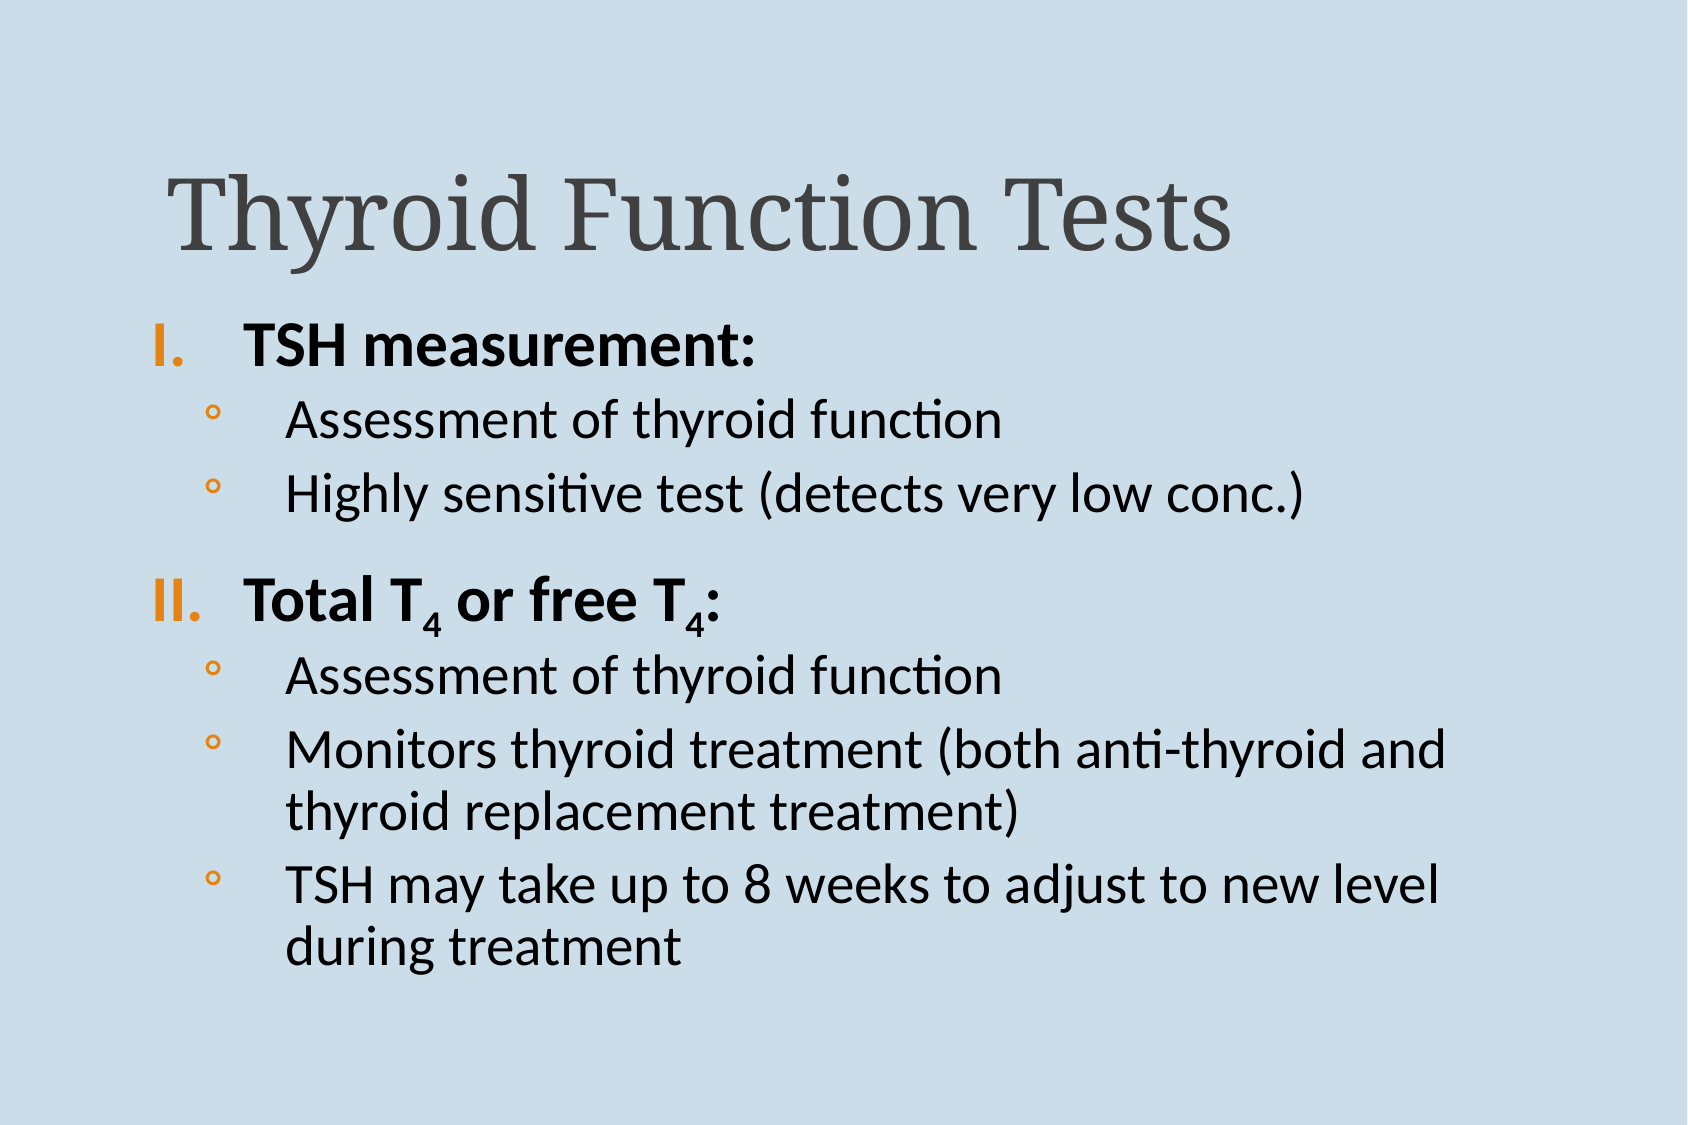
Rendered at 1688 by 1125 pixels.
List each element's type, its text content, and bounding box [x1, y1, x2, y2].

list TSH measurement: Assessment of thyroid function Highly sensitive test (detects very low conc.) Total T4 or free T4: Assessment of thyroid function Monitors thyroid treatment (both anti-thyroid and thyroid replacement treatment) TSH may take up to 8 weeks to adjust to new level during treatment [151, 302, 1544, 988]
title Thyroid Function Tests [151, 40, 1544, 279]
